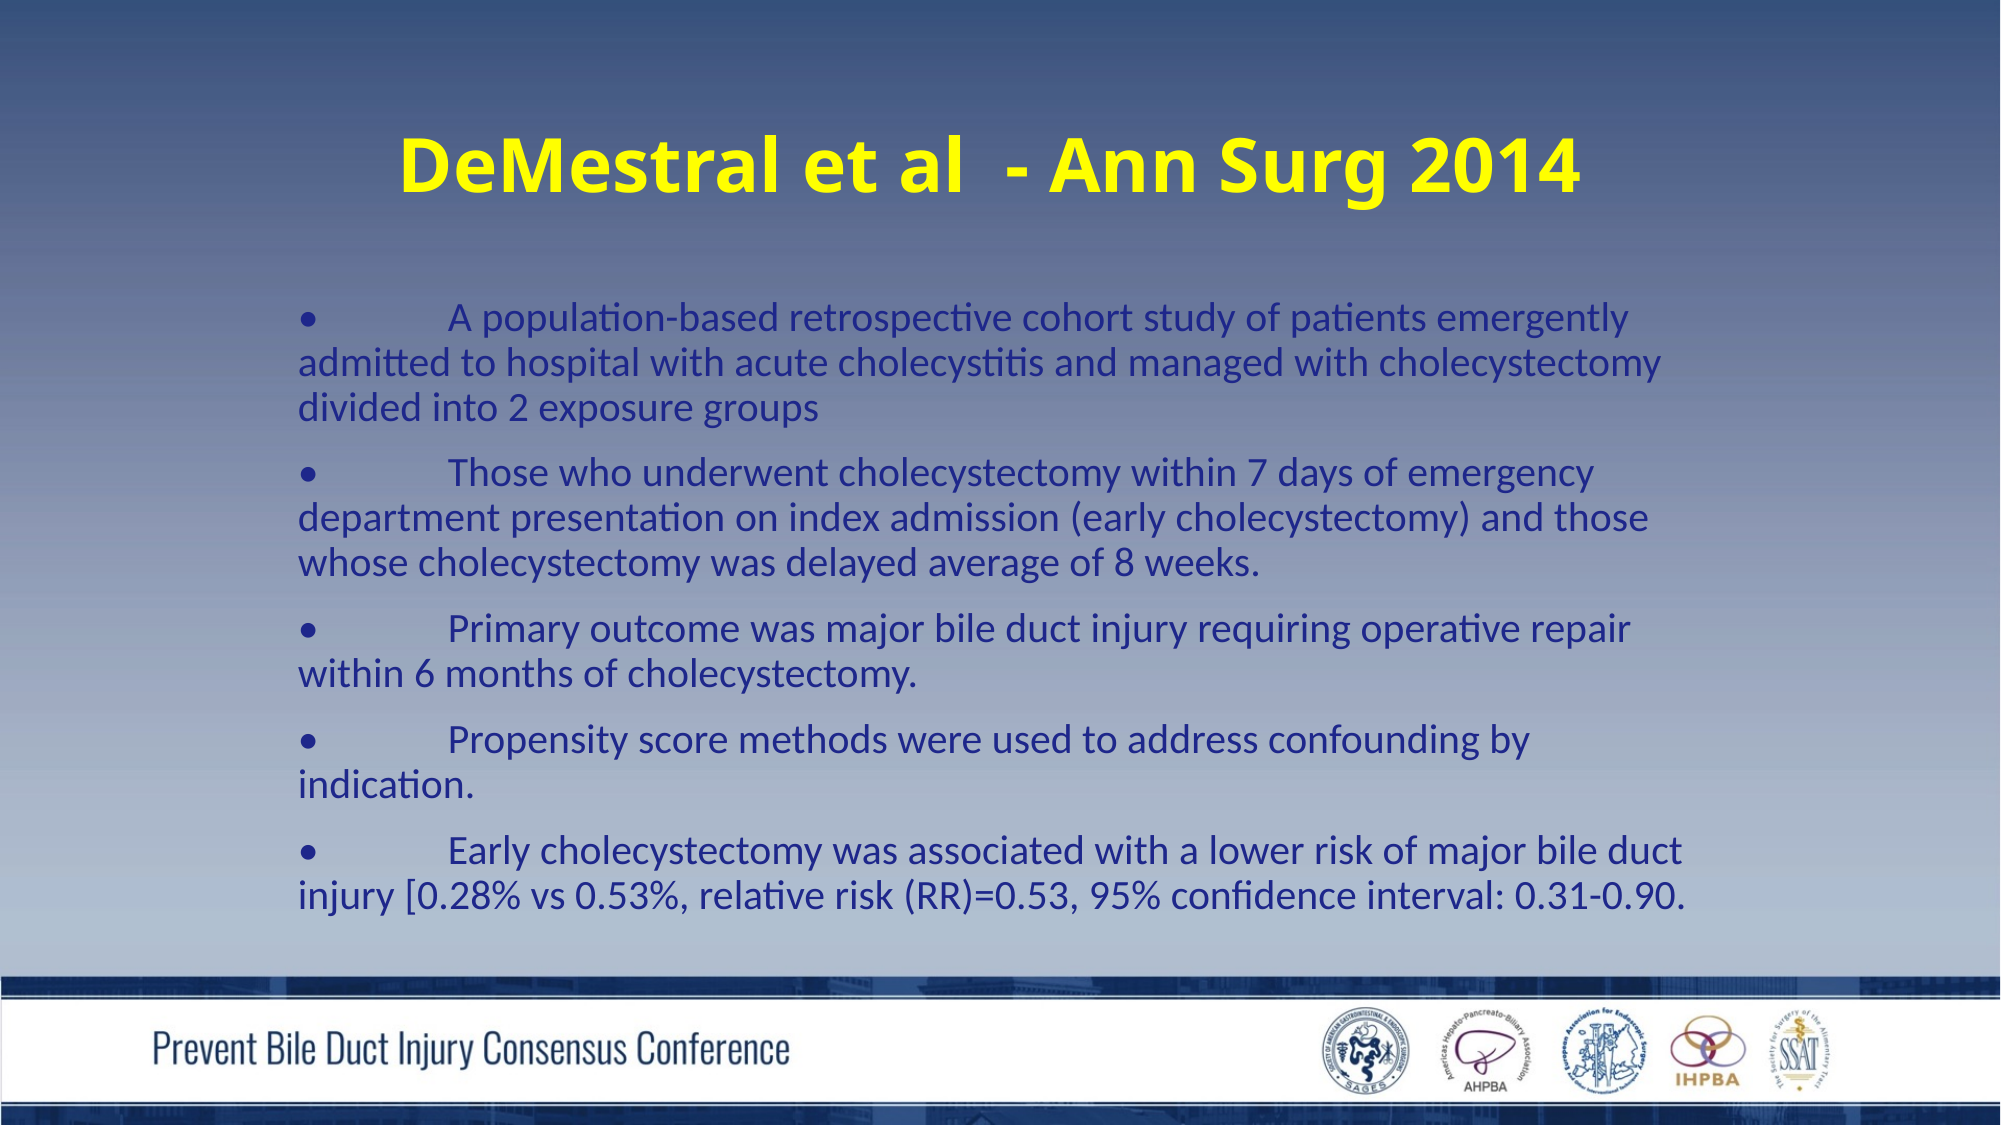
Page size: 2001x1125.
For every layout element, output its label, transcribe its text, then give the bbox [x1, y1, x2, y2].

list • A population-based retrospective cohort study of patients emergently admitted to hospital with acute cholecystitis and managed with cholecystectomy divided into 2 exposure groups • Those who underwent cholecystectomy within 7 days of emergency department presentation on index admission (early cholecystectomy) and those whose cholecystectomy was delayed average of 8 weeks. • Primary outcome was major bile duct injury requiring operative repair within 6 months of cholecystectomy. • Propensity score methods were used to address confounding by indication. • Early cholecystectomy was associated with a lower risk of major bile duct injury [0.28% vs 0.53%, relative risk (RR)=0.53, 95% confidence interval: 0.31-0.90. [282, 287, 1718, 963]
title DeMestral et al - Ann Surg 2014 [137, 59, 1863, 278]
picture [0, 0, 2001, 1125]
